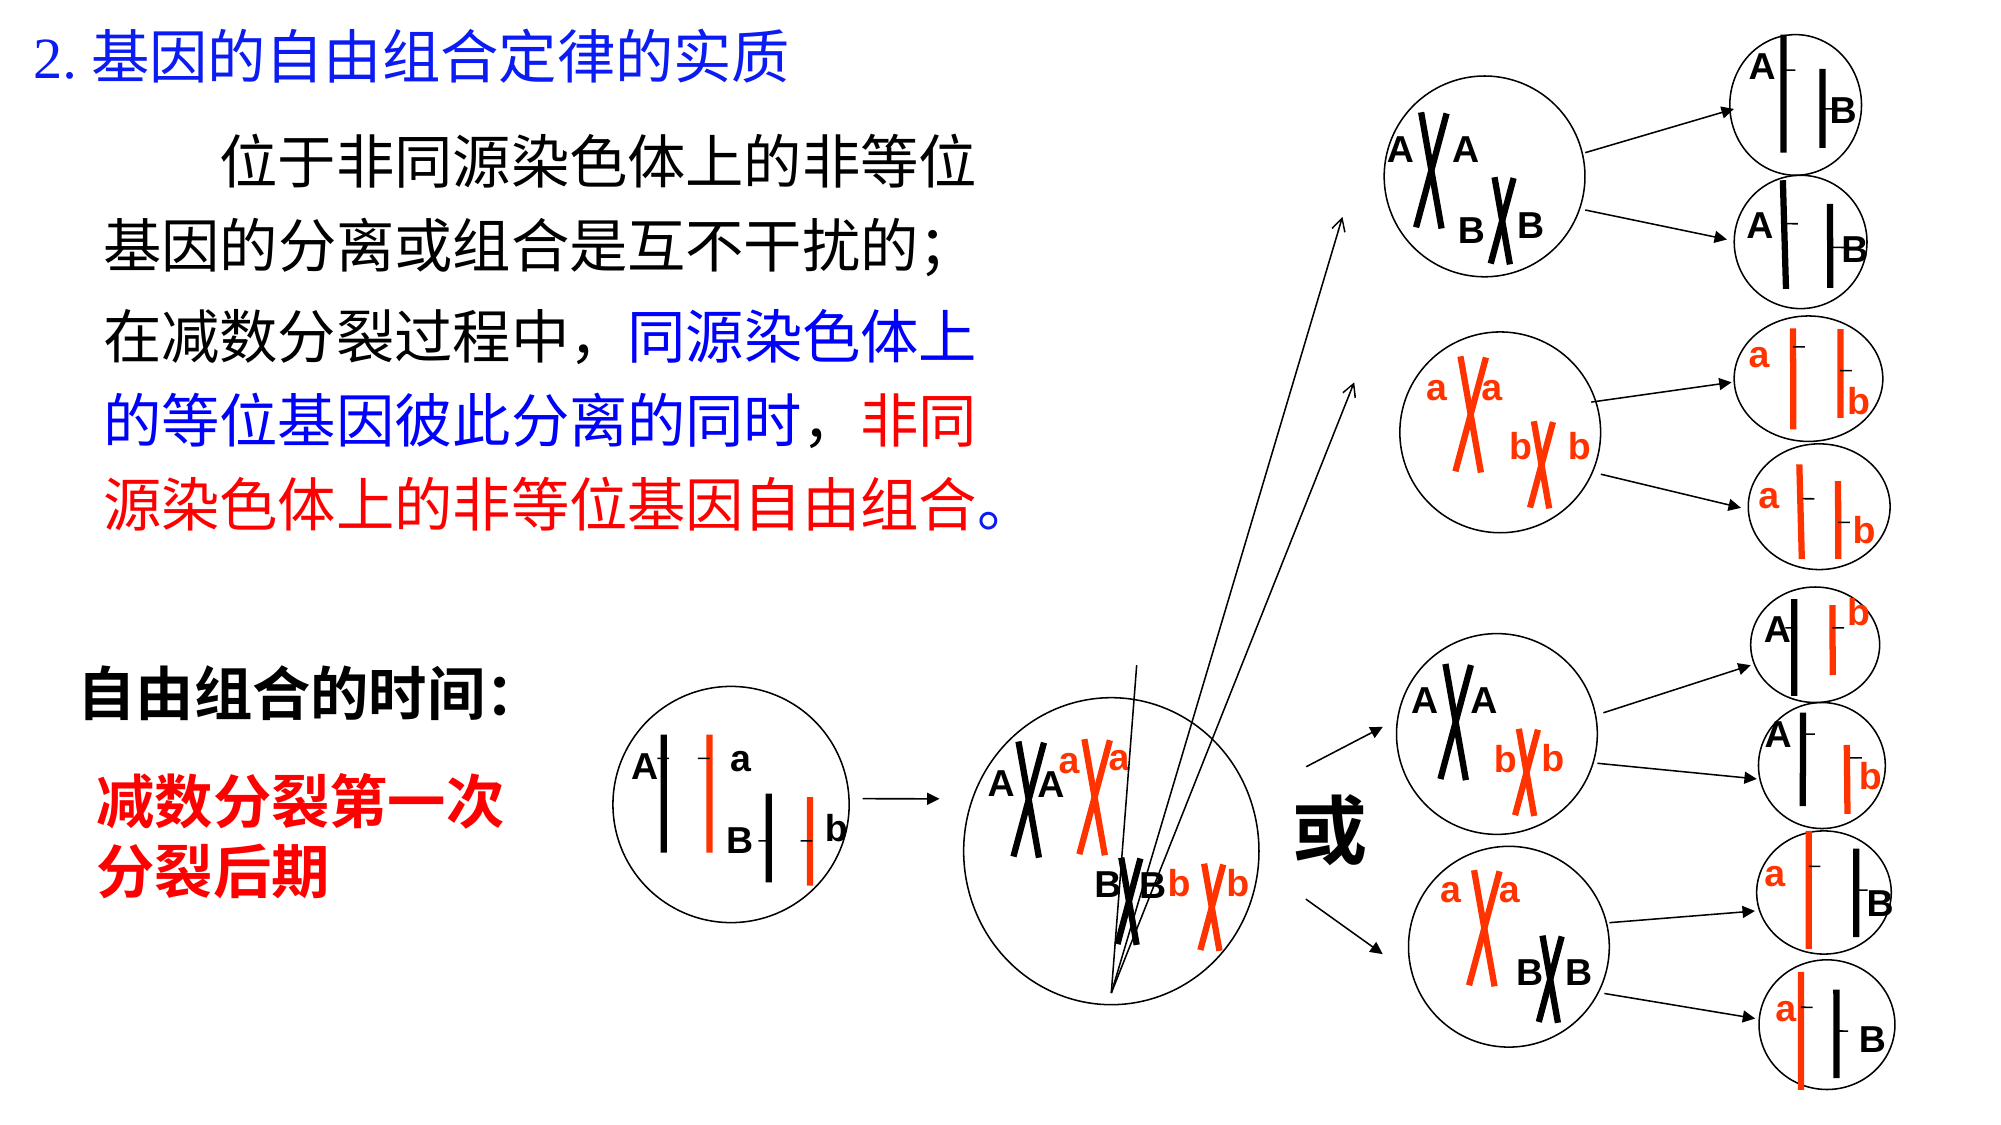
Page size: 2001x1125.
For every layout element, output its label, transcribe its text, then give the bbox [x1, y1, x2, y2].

text_box 减数分裂第一次分裂后期 [81, 757, 542, 913]
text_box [1479, 726, 1562, 817]
text_box b [1165, 851, 1189, 911]
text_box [1131, 216, 1355, 666]
text_box [1603, 663, 1751, 713]
text_box a [1425, 857, 1461, 918]
text_box a [1471, 355, 1514, 416]
text_box [1734, 315, 1883, 442]
text_box A [1456, 668, 1503, 729]
text_box A [1733, 34, 1779, 95]
text_box a [1743, 463, 1779, 523]
text_box [999, 697, 1133, 764]
text_box B [1119, 852, 1127, 912]
text_box [1729, 34, 1862, 175]
text_box b [1553, 414, 1589, 475]
text_box b [1832, 369, 1868, 429]
text_box [963, 740, 1259, 1005]
text_box [1408, 846, 1610, 1048]
text_box b [1211, 851, 1248, 911]
text_box A [1029, 752, 1070, 813]
text_box [612, 686, 850, 923]
text_box [1863, 219, 1868, 265]
text_box [1609, 905, 1755, 923]
text_box [1758, 702, 1886, 829]
text_box B [1814, 78, 1851, 138]
text_box A [1749, 597, 1797, 658]
text_box b [1494, 414, 1530, 475]
text_box A [1731, 193, 1774, 254]
text_box [1124, 699, 1191, 853]
text_box B [1843, 1007, 1880, 1067]
text_box [1384, 76, 1585, 277]
text_box a [1043, 728, 1091, 789]
text_box b [810, 797, 846, 857]
text_box b [1837, 498, 1874, 559]
text_box [1752, 587, 1880, 703]
text_box [1735, 175, 1863, 309]
text_box A [1022, 752, 1028, 813]
text_box [1760, 959, 1895, 1090]
text_box B [1826, 217, 1863, 277]
text_box B [1079, 852, 1121, 912]
text_box a [1466, 355, 1470, 416]
text_box [1585, 209, 1727, 244]
text_box [1421, 633, 1598, 811]
text_box A [1372, 117, 1420, 178]
text_box B [1851, 871, 1888, 932]
text_box [1597, 763, 1757, 784]
text_box a [715, 726, 763, 786]
text_box A [1396, 668, 1444, 729]
text_box B [1136, 853, 1165, 914]
text_box [1888, 873, 1892, 912]
text_box B [1124, 853, 1151, 914]
text_box A [1749, 702, 1797, 763]
text_box [1305, 899, 1383, 955]
text_box 或 [1277, 776, 1383, 882]
text_box B [1503, 193, 1550, 254]
text_box [1757, 830, 1888, 955]
text_box [1396, 680, 1554, 835]
text_box 自由组合的时间： [63, 649, 542, 735]
text_box [1750, 443, 1891, 570]
text_box B [711, 809, 751, 869]
text_box a [1484, 857, 1520, 918]
text_box B [1551, 940, 1586, 1001]
text_box a [1411, 355, 1459, 416]
text_box a [1129, 725, 1141, 786]
text_box B [1501, 940, 1537, 1001]
text_box A [616, 734, 664, 795]
text_box b [1844, 744, 1880, 805]
text_box [1591, 377, 1732, 403]
text_box a [1749, 841, 1786, 902]
text_box [862, 792, 940, 805]
text_box 在减数分裂过程中，同源染色体上的等位基因彼此分离的同时，非同源染色体上的非等位基因自由组合。 [88, 278, 1012, 546]
text_box 位于非同源染色体上的非等位基因的分离或组合是互不干扰的； [88, 104, 1044, 287]
text_box A [1437, 117, 1485, 178]
text_box [1600, 474, 1741, 511]
text_box [1604, 993, 1756, 1023]
text_box [1155, 723, 1211, 851]
text_box A [972, 751, 1020, 812]
text_box [1585, 106, 1734, 153]
text_box [1399, 331, 1601, 533]
text_box a [1093, 725, 1131, 786]
text_box B [1443, 198, 1479, 259]
text_box 2.基因的自由组合定律的实质 [26, 17, 800, 94]
text_box b [1832, 580, 1868, 641]
text_box [1306, 726, 1383, 767]
text_box a [1760, 977, 1796, 1037]
text_box a [1733, 322, 1770, 382]
